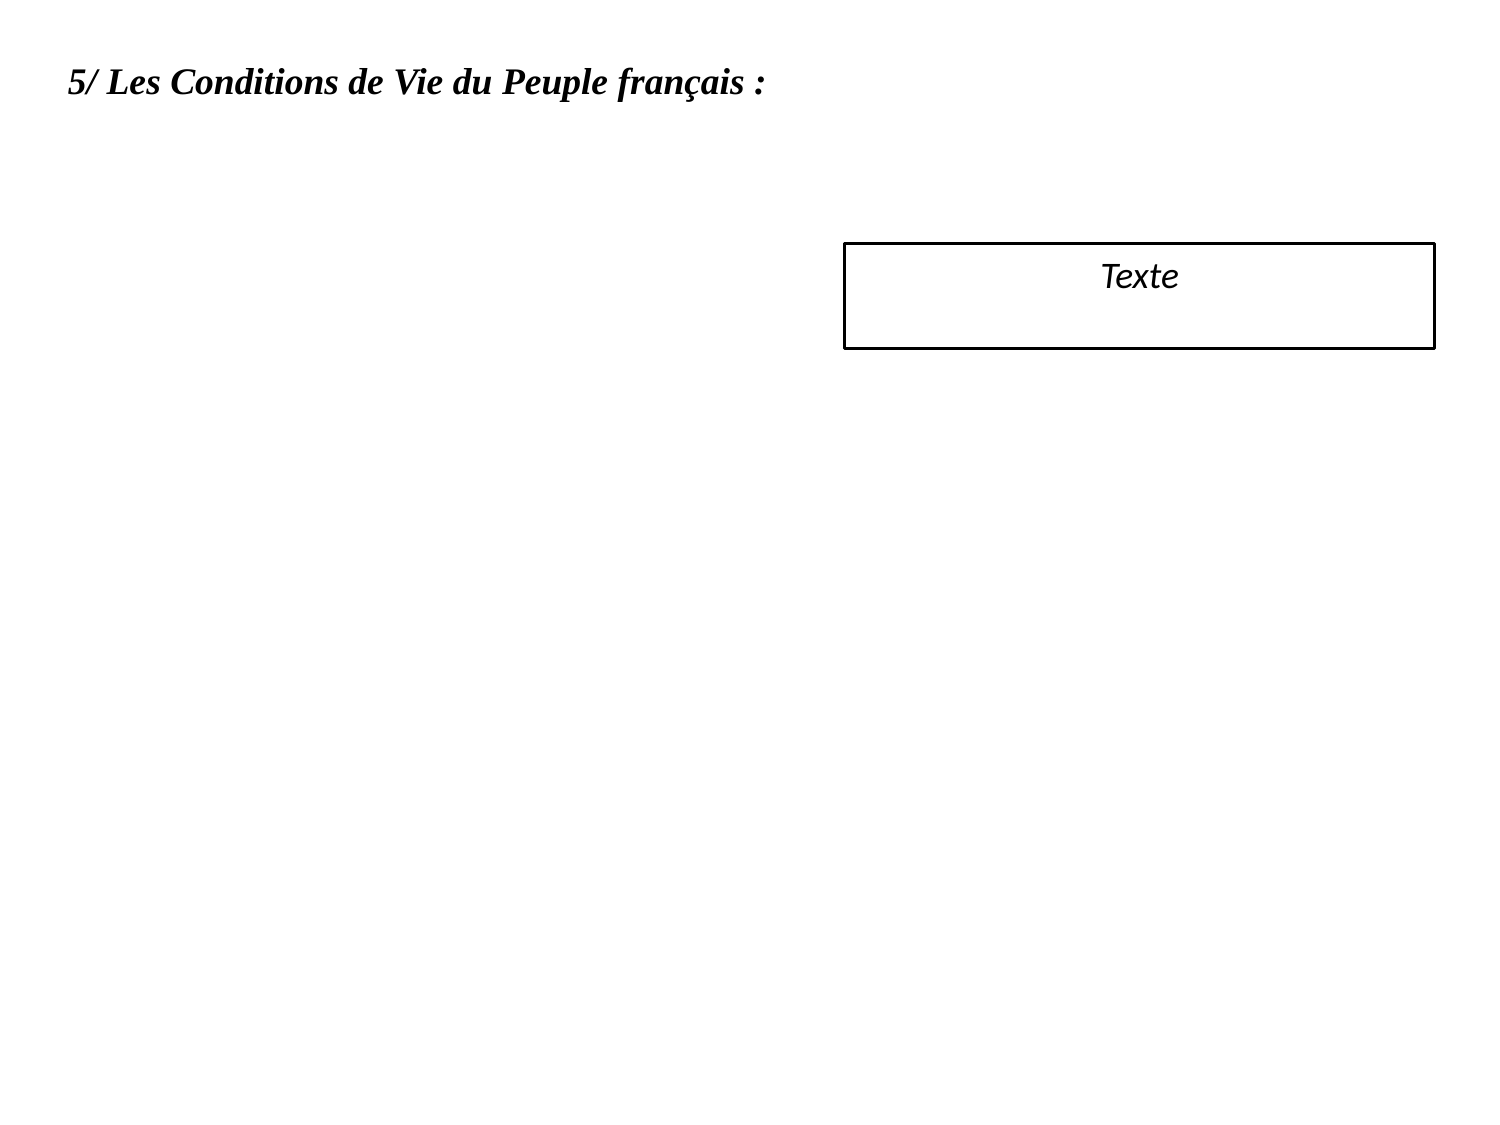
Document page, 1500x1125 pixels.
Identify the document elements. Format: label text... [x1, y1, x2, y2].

text_box Texte [844, 243, 1435, 349]
text_box 5/ Les Conditions de Vie du Peuple français : [53, 42, 1388, 110]
